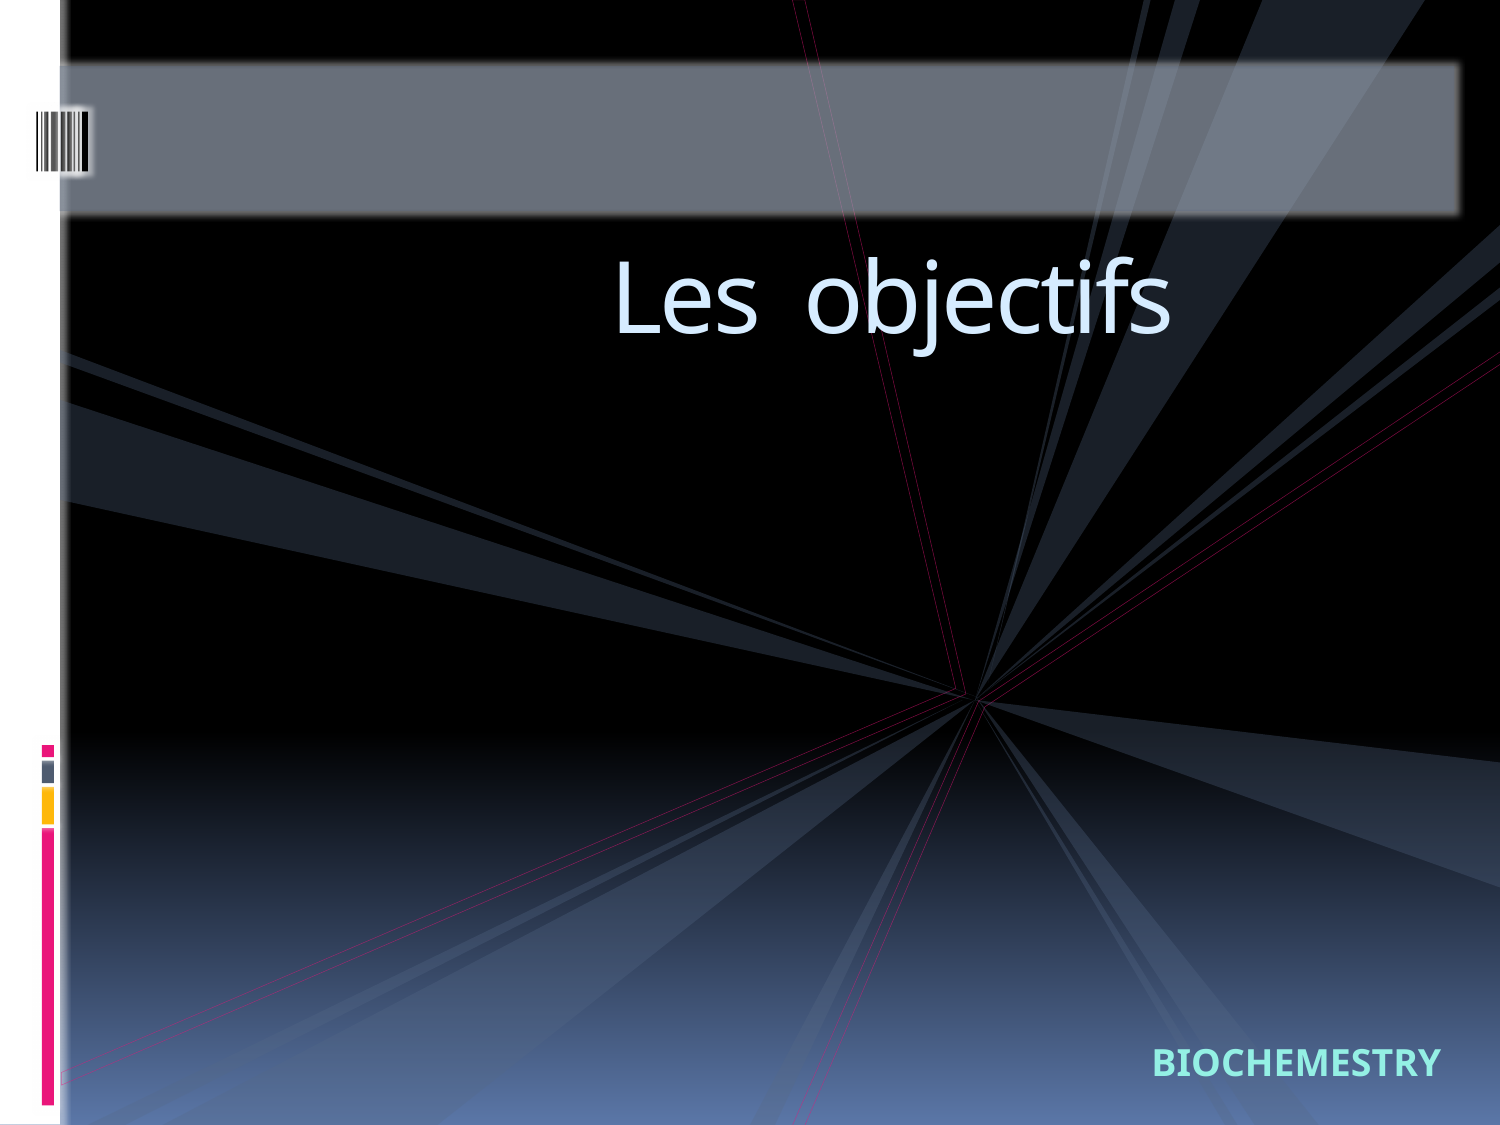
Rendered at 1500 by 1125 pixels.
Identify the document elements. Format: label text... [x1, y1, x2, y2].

text_box BIOCHEMESTRY [1136, 1031, 1500, 1091]
title Les objectifs [386, 222, 1400, 560]
